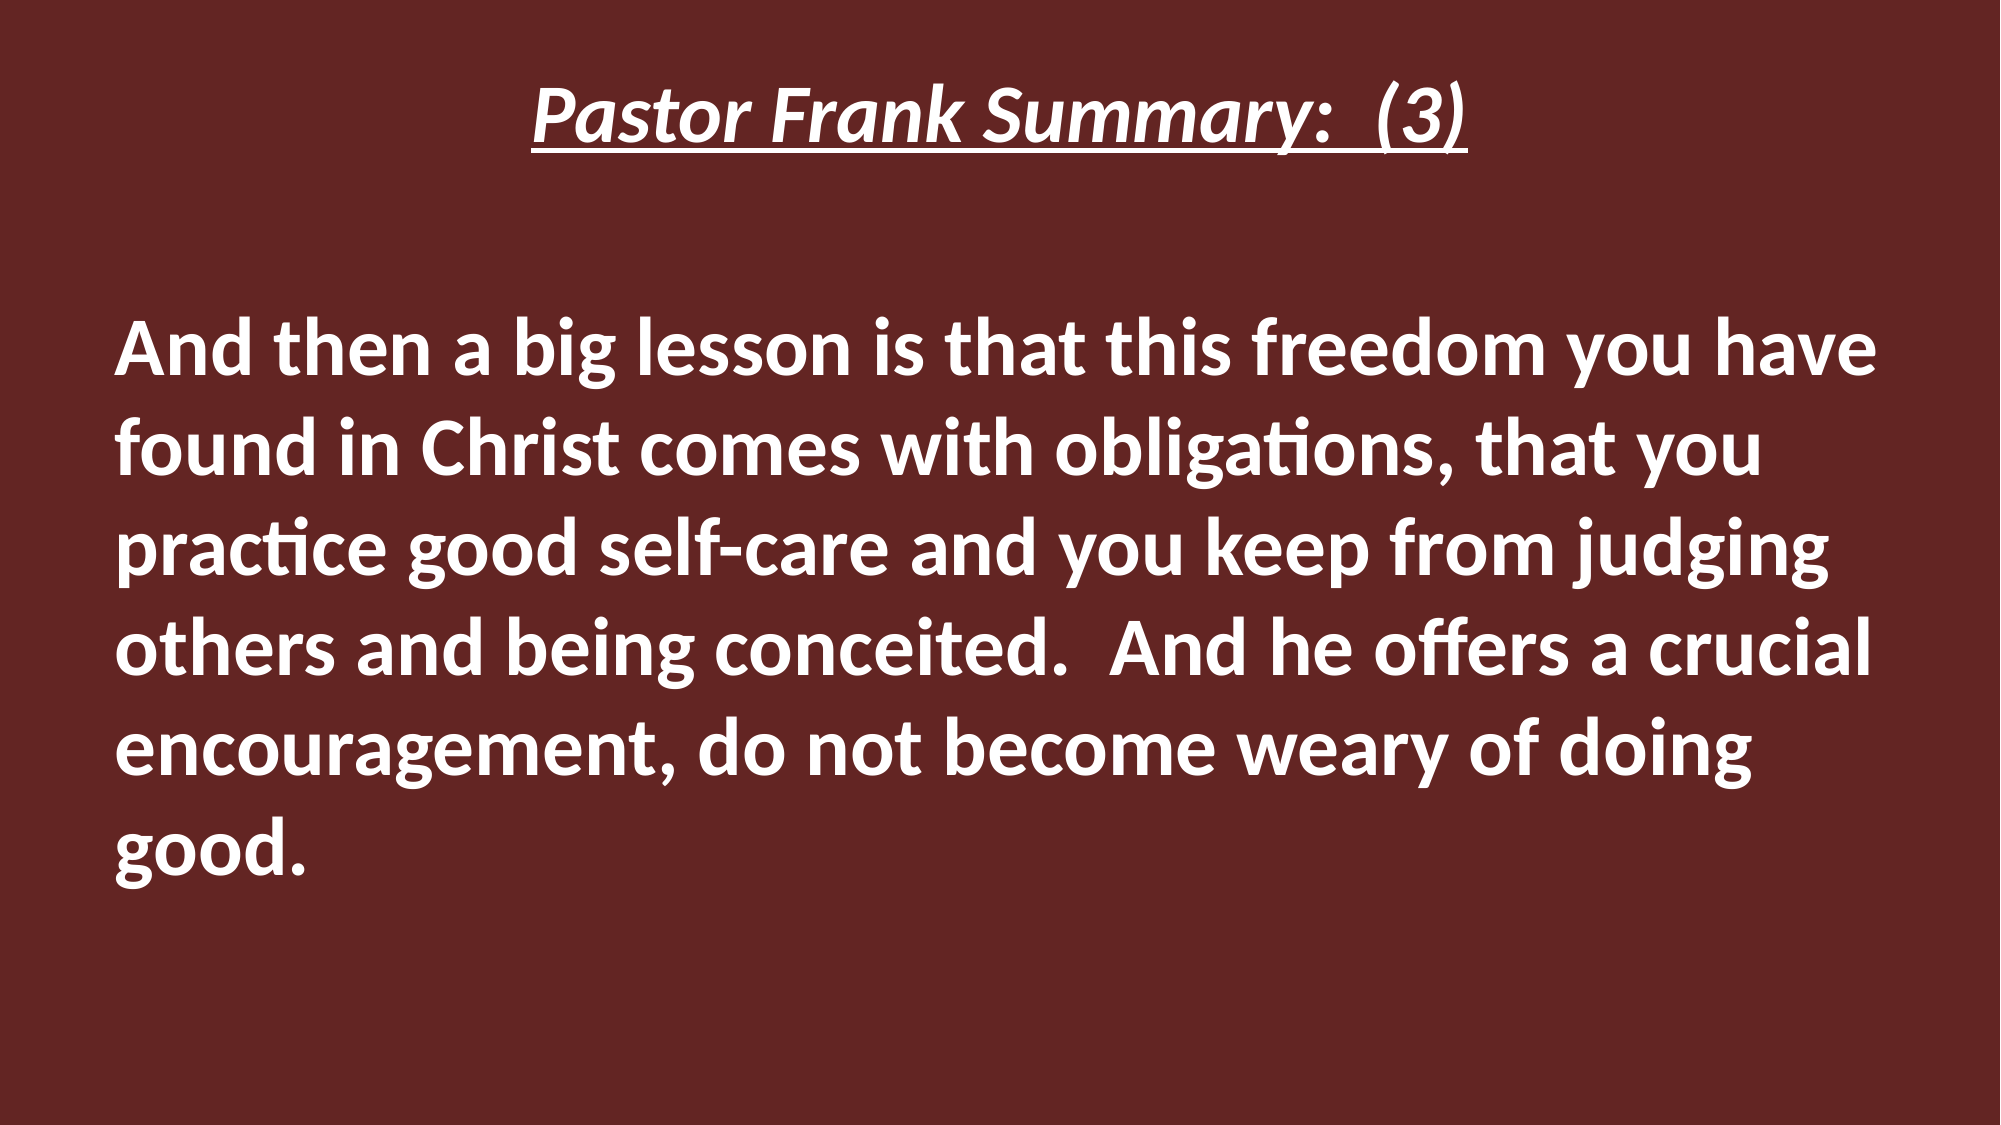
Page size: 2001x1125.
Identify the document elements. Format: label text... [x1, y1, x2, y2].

subtitle Pastor Frank Summary: (3) And then a big lesson is that this freedom you have found in Christ comes with obligations, that you practice good self-care and you keep from judging others and being conceited. And he offers a crucial encouragement, do not become weary of doing good. [99, 0, 1900, 1125]
